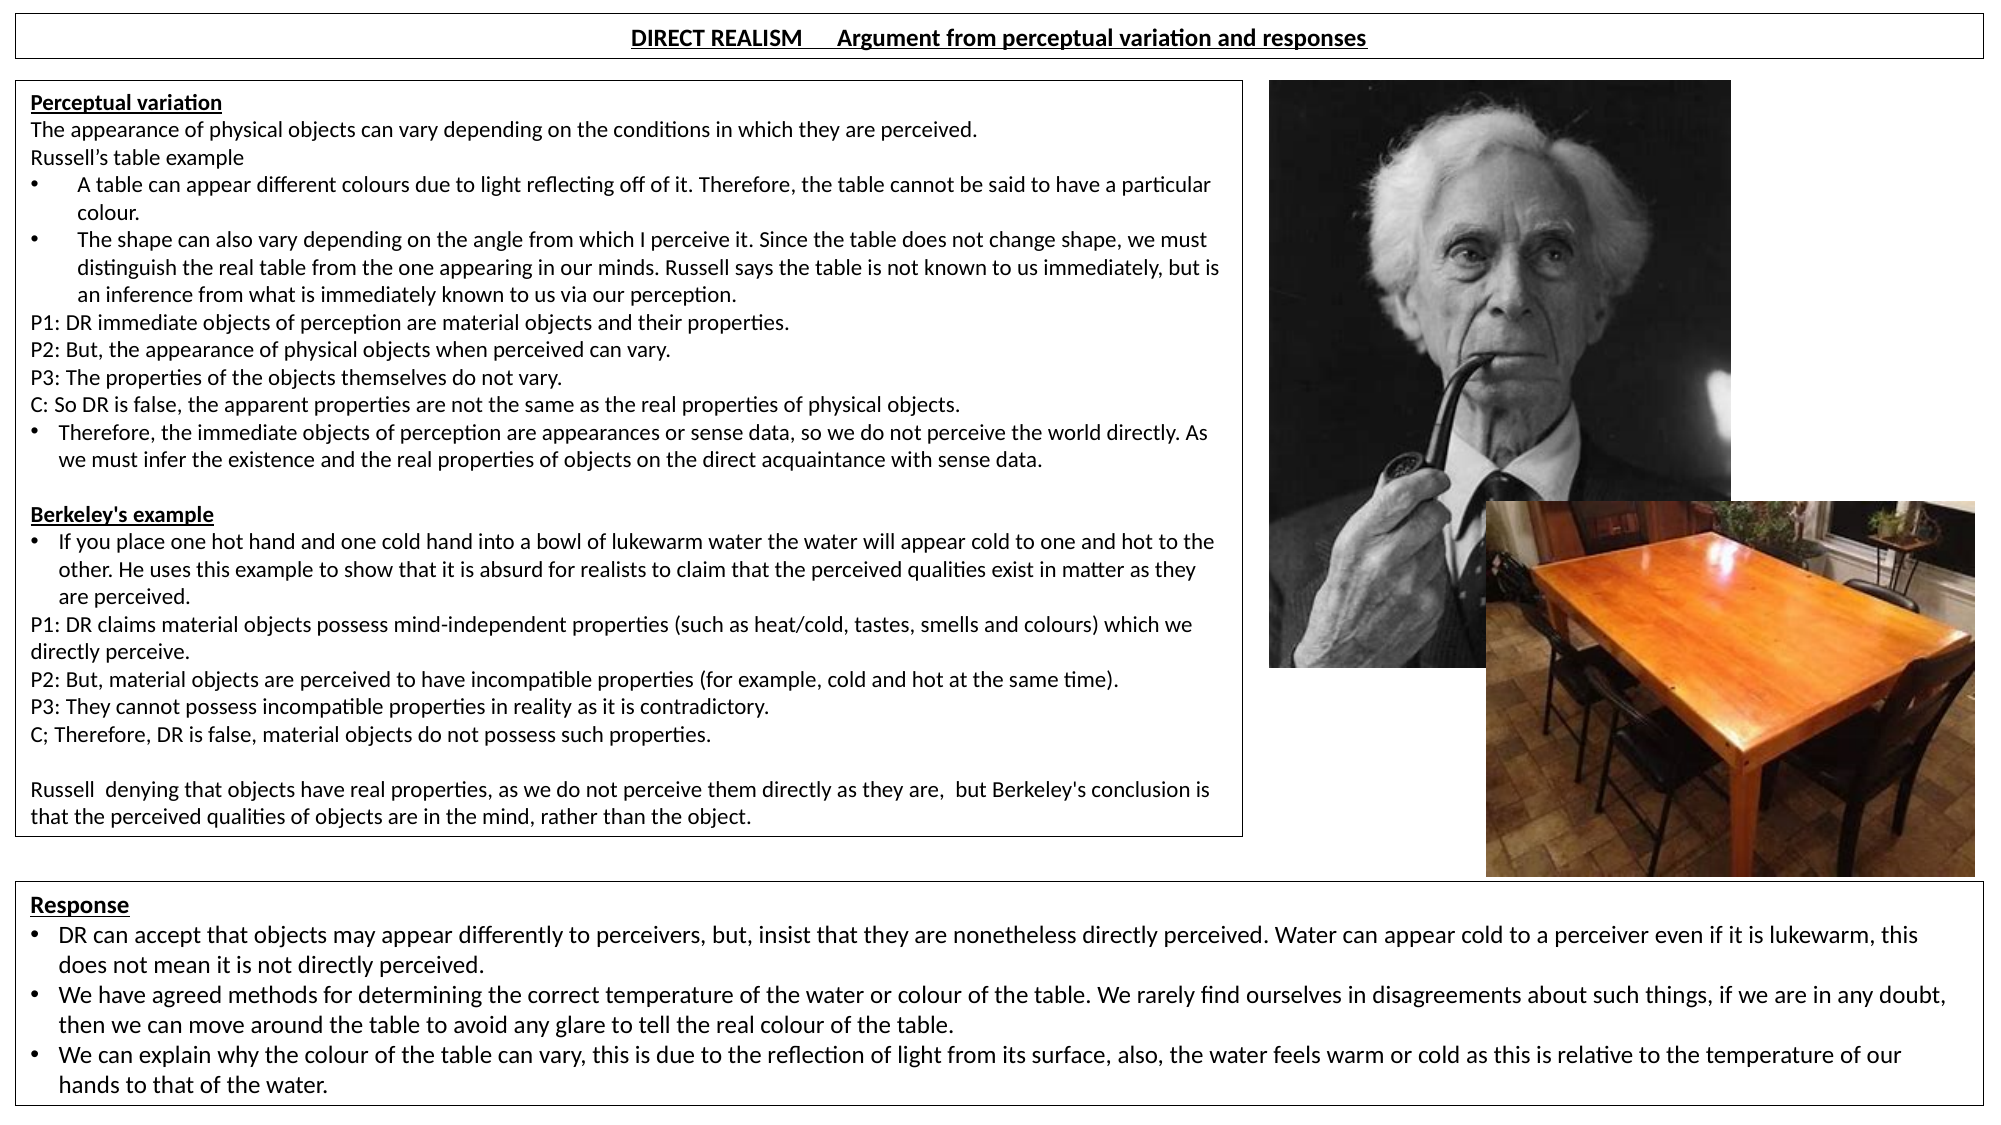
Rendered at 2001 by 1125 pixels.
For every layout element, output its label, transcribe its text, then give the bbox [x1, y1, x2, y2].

text_box Perceptual variation The appearance of physical objects can vary depending on the conditions in which they are perceived. Russell’s table example A table can appear different colours due to light reflecting off of it. Therefore, the table cannot be said to have a particular colour. The shape can also vary depending on the angle from which I perceive it. Since the table does not change shape, we must distinguish the real table from the one appearing in our minds. Russell says the table is not known to us immediately, but is an inference from what is immediately known to us via our perception. P1: DR immediate objects of perception are material objects and their properties. P2: But, the appearance of physical objects when perceived can vary. P3: The properties of the objects themselves do not vary. C: So DR is false, the apparent properties are not the same as the real properties of physical objects. Therefore, the immediate objects of perception are appearances or sense data, so we do not perceive the world directly. As we must infer the existence and the real properties of objects on the direct acquaintance with sense data. Berkeley's example If you place one hot hand and one cold hand into a bowl of lukewarm water the water will appear cold to one and hot to the other. He uses this example to show that it is absurd for realists to claim that the perceived qualities exist in matter as they are perceived. P1: DR claims material objects possess mind-independent properties (such as heat/cold, tastes, smells and colours) which we directly perceive. P2: But, material objects are perceived to have incompatible properties (for example, cold and hot at the same time). P3: They cannot possess incompatible properties in reality as it is contradictory. C; Therefore, DR is false, material objects do not possess such properties. Russell denying that objects have real properties, as we do not perceive them directly as they are, but Berkeley's conclusion is that the perceived qualities of objects are in the mind, rather than the object. [15, 80, 1243, 837]
text_box DIRECT REALISM Argument from perceptual variation and responses [15, 13, 1984, 59]
text_box Response DR can accept that objects may appear differently to perceivers, but, insist that they are nonetheless directly perceived. Water can appear cold to a perceiver even if it is lukewarm, this does not mean it is not directly perceived. We have agreed methods for determining the correct temperature of the water or colour of the table. We rarely find ourselves in disagreements about such things, if we are in any doubt, then we can move around the table to avoid any glare to tell the real colour of the table. We can explain why the colour of the table can vary, this is due to the reflection of light from its surface, also, the water feels warm or cold as this is relative to the temperature of our hands to that of the water. [15, 881, 1984, 1106]
picture [1269, 80, 1975, 877]
